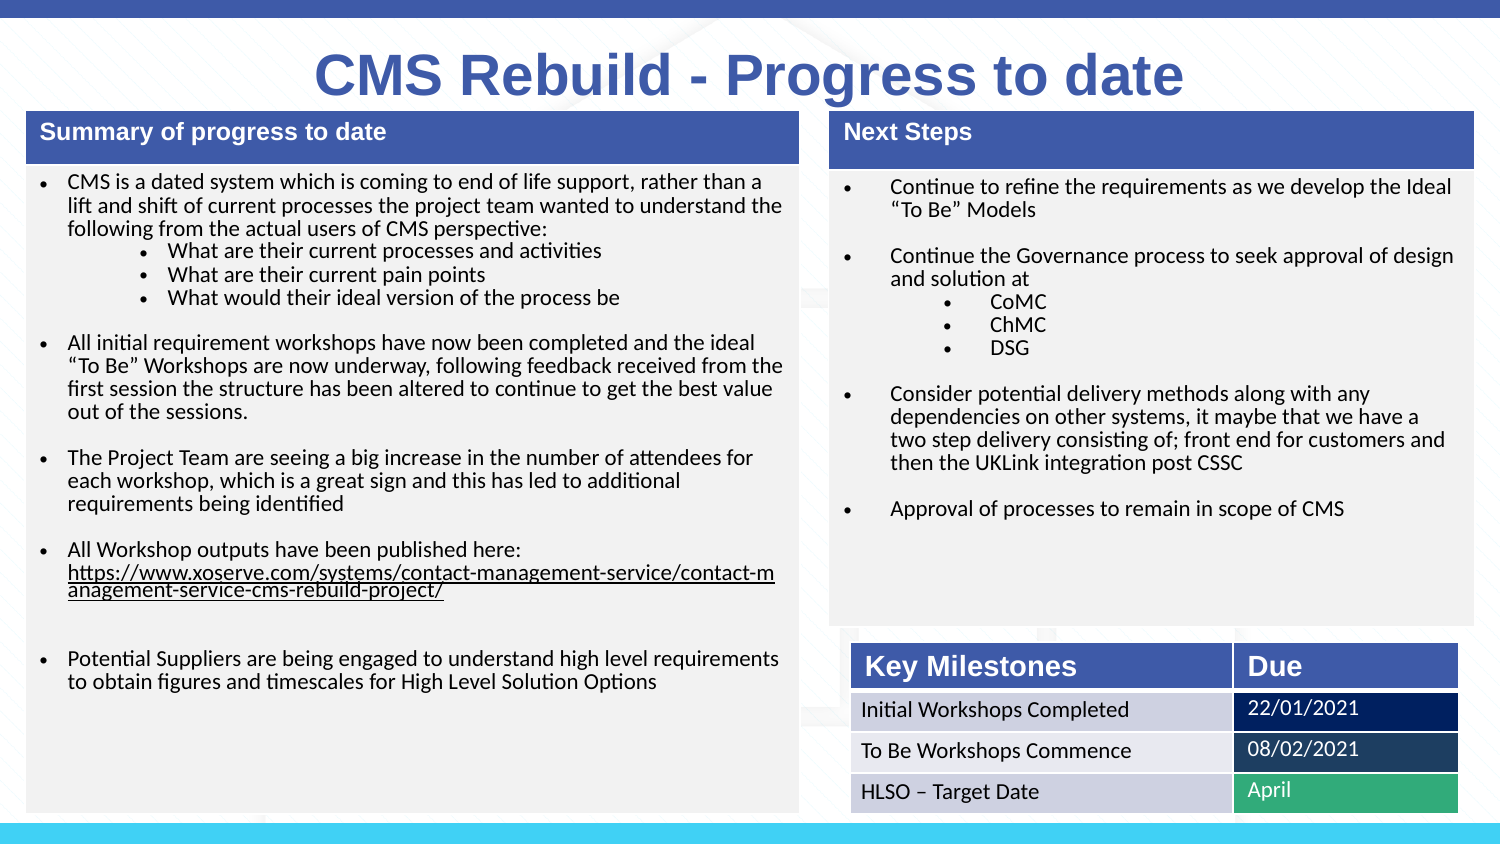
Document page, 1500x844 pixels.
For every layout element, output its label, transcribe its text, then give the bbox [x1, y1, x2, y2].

table_header Next Steps [829, 111, 1474, 169]
table_cell To Be Workshops Commence [851, 733, 1232, 772]
table_cell April [1234, 774, 1458, 813]
table_cell Continue to refine the requirements as we develop the Ideal “To Be” Models Continue the Governance process to seek approval of design and solution at CoMC ChMC DSG Consider potential delivery methods along with any dependencies on other systems, it maybe that we have a two step delivery consisting of; front end for customers and then the UKLink integration post CSSC Approval of processes to remain in scope of CMS [829, 171, 1474, 626]
table_cell CMS is a dated system which is coming to end of life support, rather than a lift and shift of current processes the project team wanted to understand the following from the actual users of CMS perspective: What are their current processes and activities What are their current pain points What would their ideal version of the process be All initial requirement workshops have now been completed and the ideal “To Be” Workshops are now underway, following feedback received from the first session the structure has been altered to continue to get the best value out of the sessions. The Project Team are seeing a big increase in the number of attendees for each workshop, which is a great sign and this has led to additional requirements being identified All Workshop outputs have been published here: https://www.xoserve.com/systems/contact-management-service/contact-management-service-cms-rebuild-project/ Potential Suppliers are being engaged to understand high level requirements to obtain figures and timescales for High Level Solution Options [26, 166, 799, 813]
title CMS Rebuild - Progress to date [75, 20, 1425, 125]
table_cell 08/02/2021 [1234, 733, 1458, 772]
table_header Due [1234, 643, 1458, 688]
table_cell HLSO – Target Date [851, 774, 1232, 813]
picture [0, 0, 1500, 844]
table_header Summary of progress to date [26, 111, 799, 164]
table_cell 22/01/2021 [1234, 693, 1458, 731]
table_header Key Milestones [851, 643, 1232, 688]
table_cell Initial Workshops Completed [851, 693, 1232, 731]
